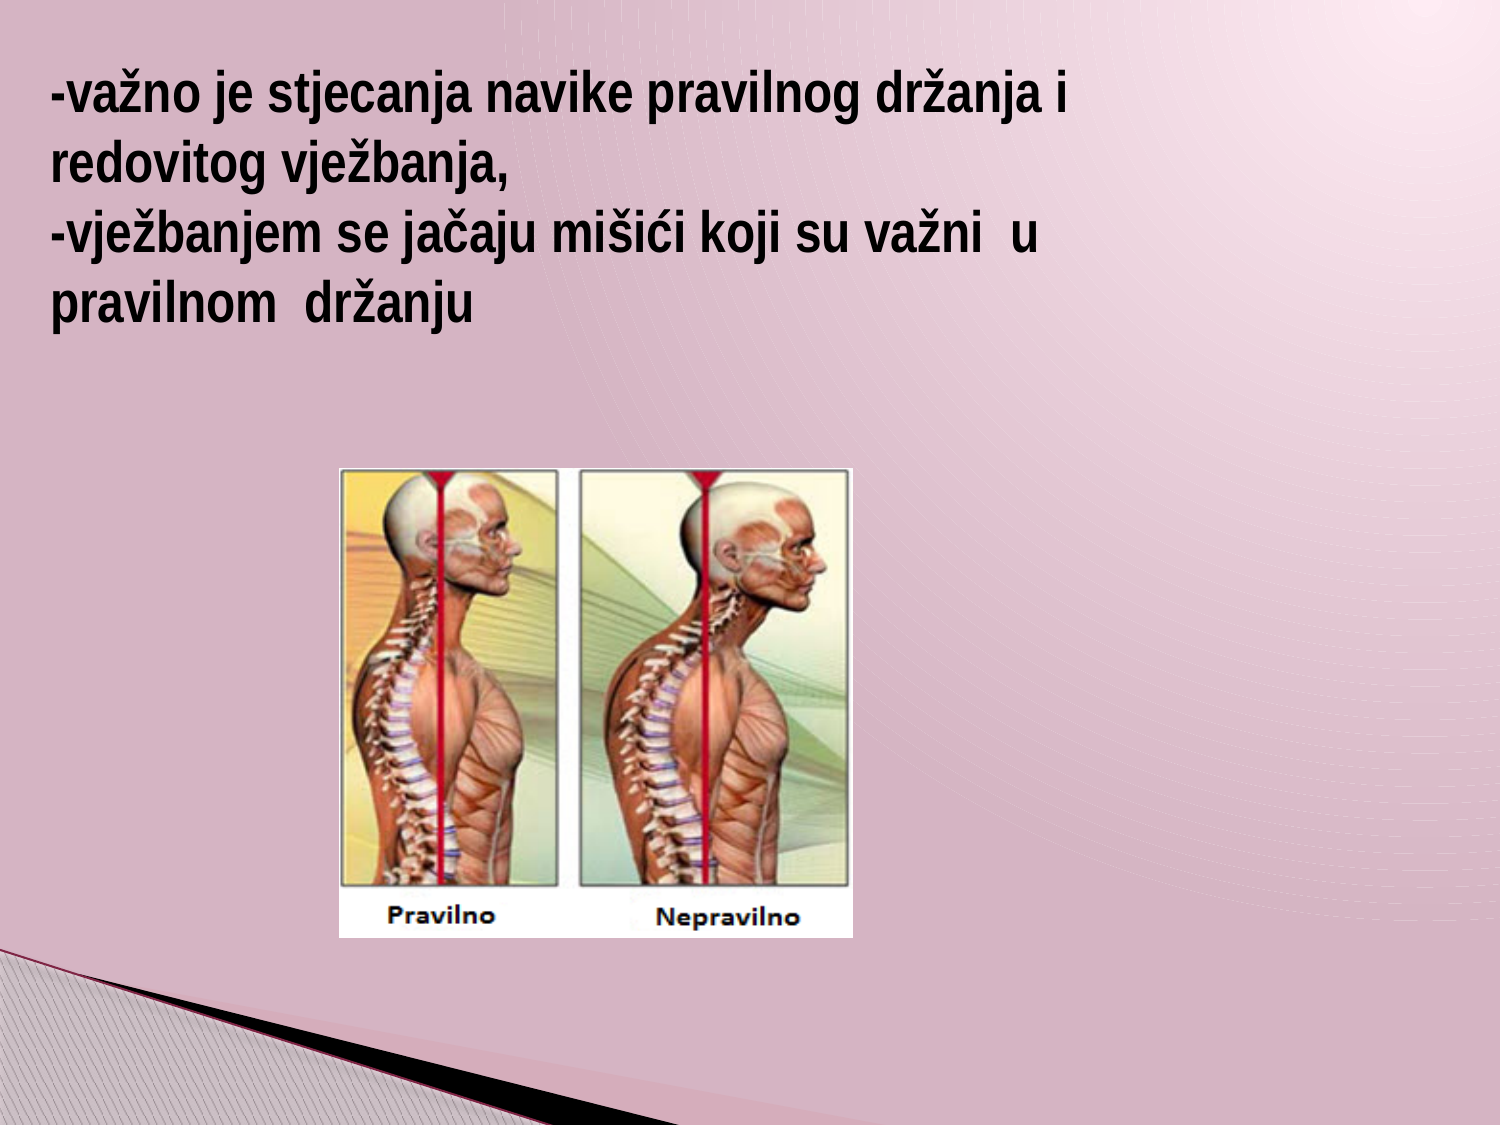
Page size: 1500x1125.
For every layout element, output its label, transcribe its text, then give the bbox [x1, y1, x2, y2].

text_box -važno je stjecanja navike pravilnog držanja i redovitog vježbanja, -vježbanjem se jačaju mišići koji su važni u pravilnom držanju [35, 46, 1125, 342]
picture [339, 468, 853, 938]
